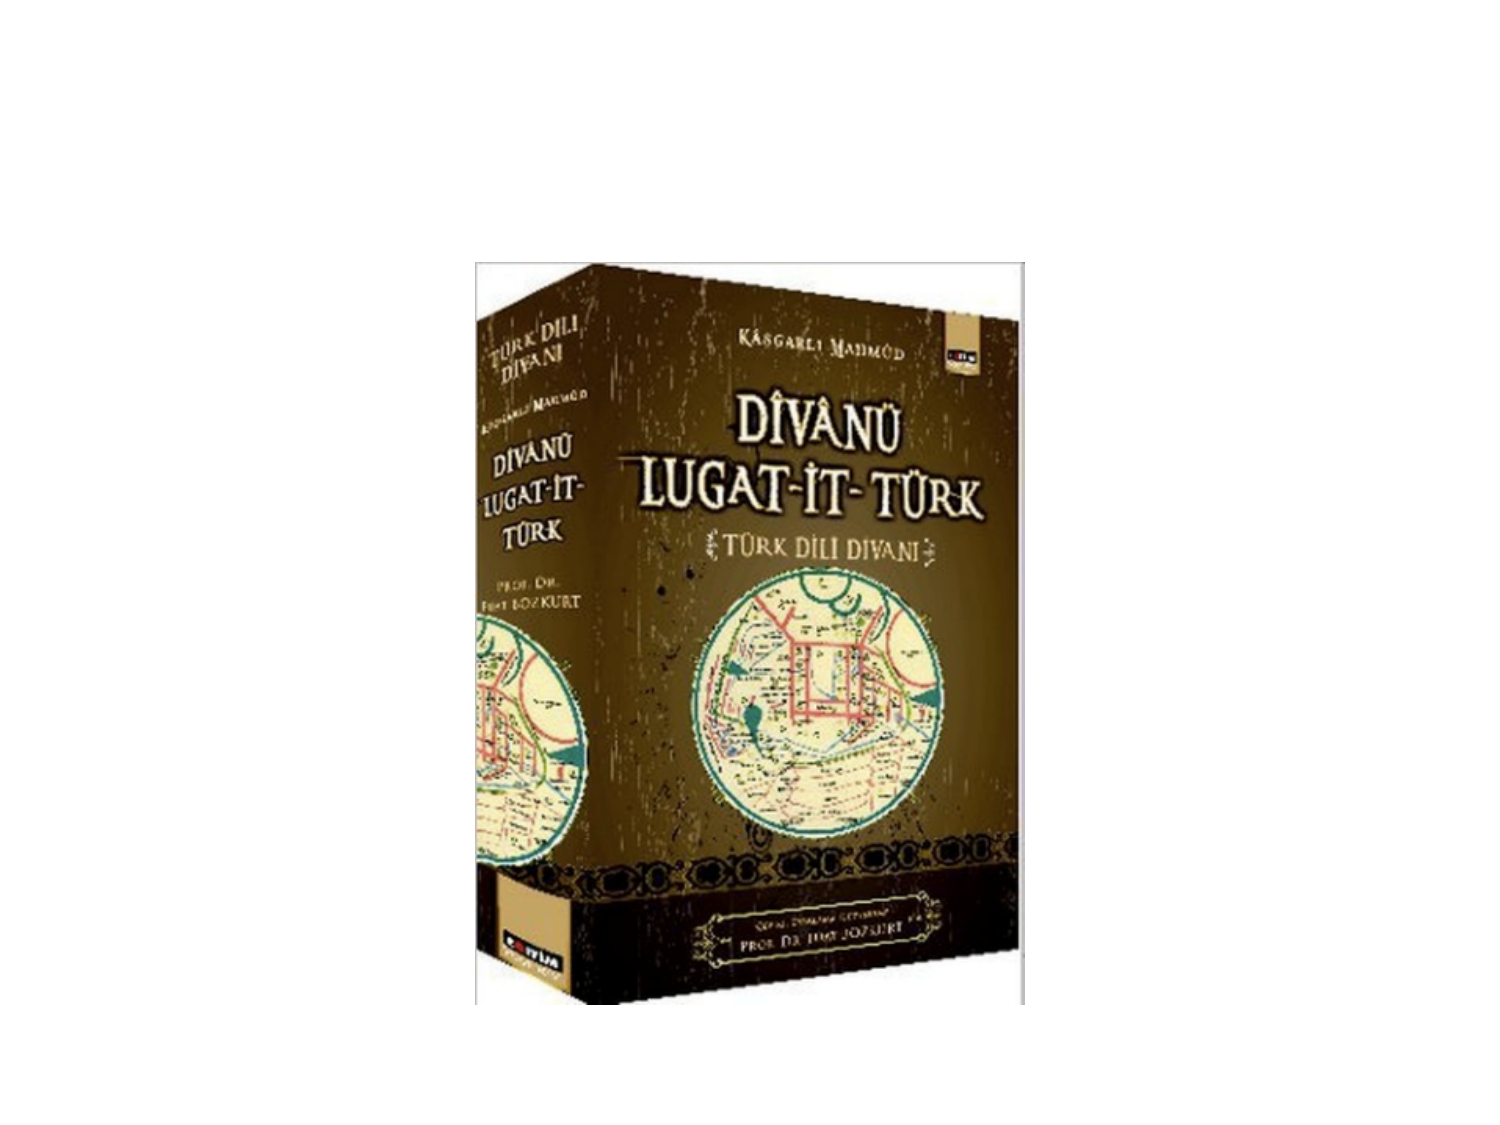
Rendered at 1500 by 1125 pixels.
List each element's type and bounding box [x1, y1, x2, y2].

list [74, 262, 1426, 1006]
